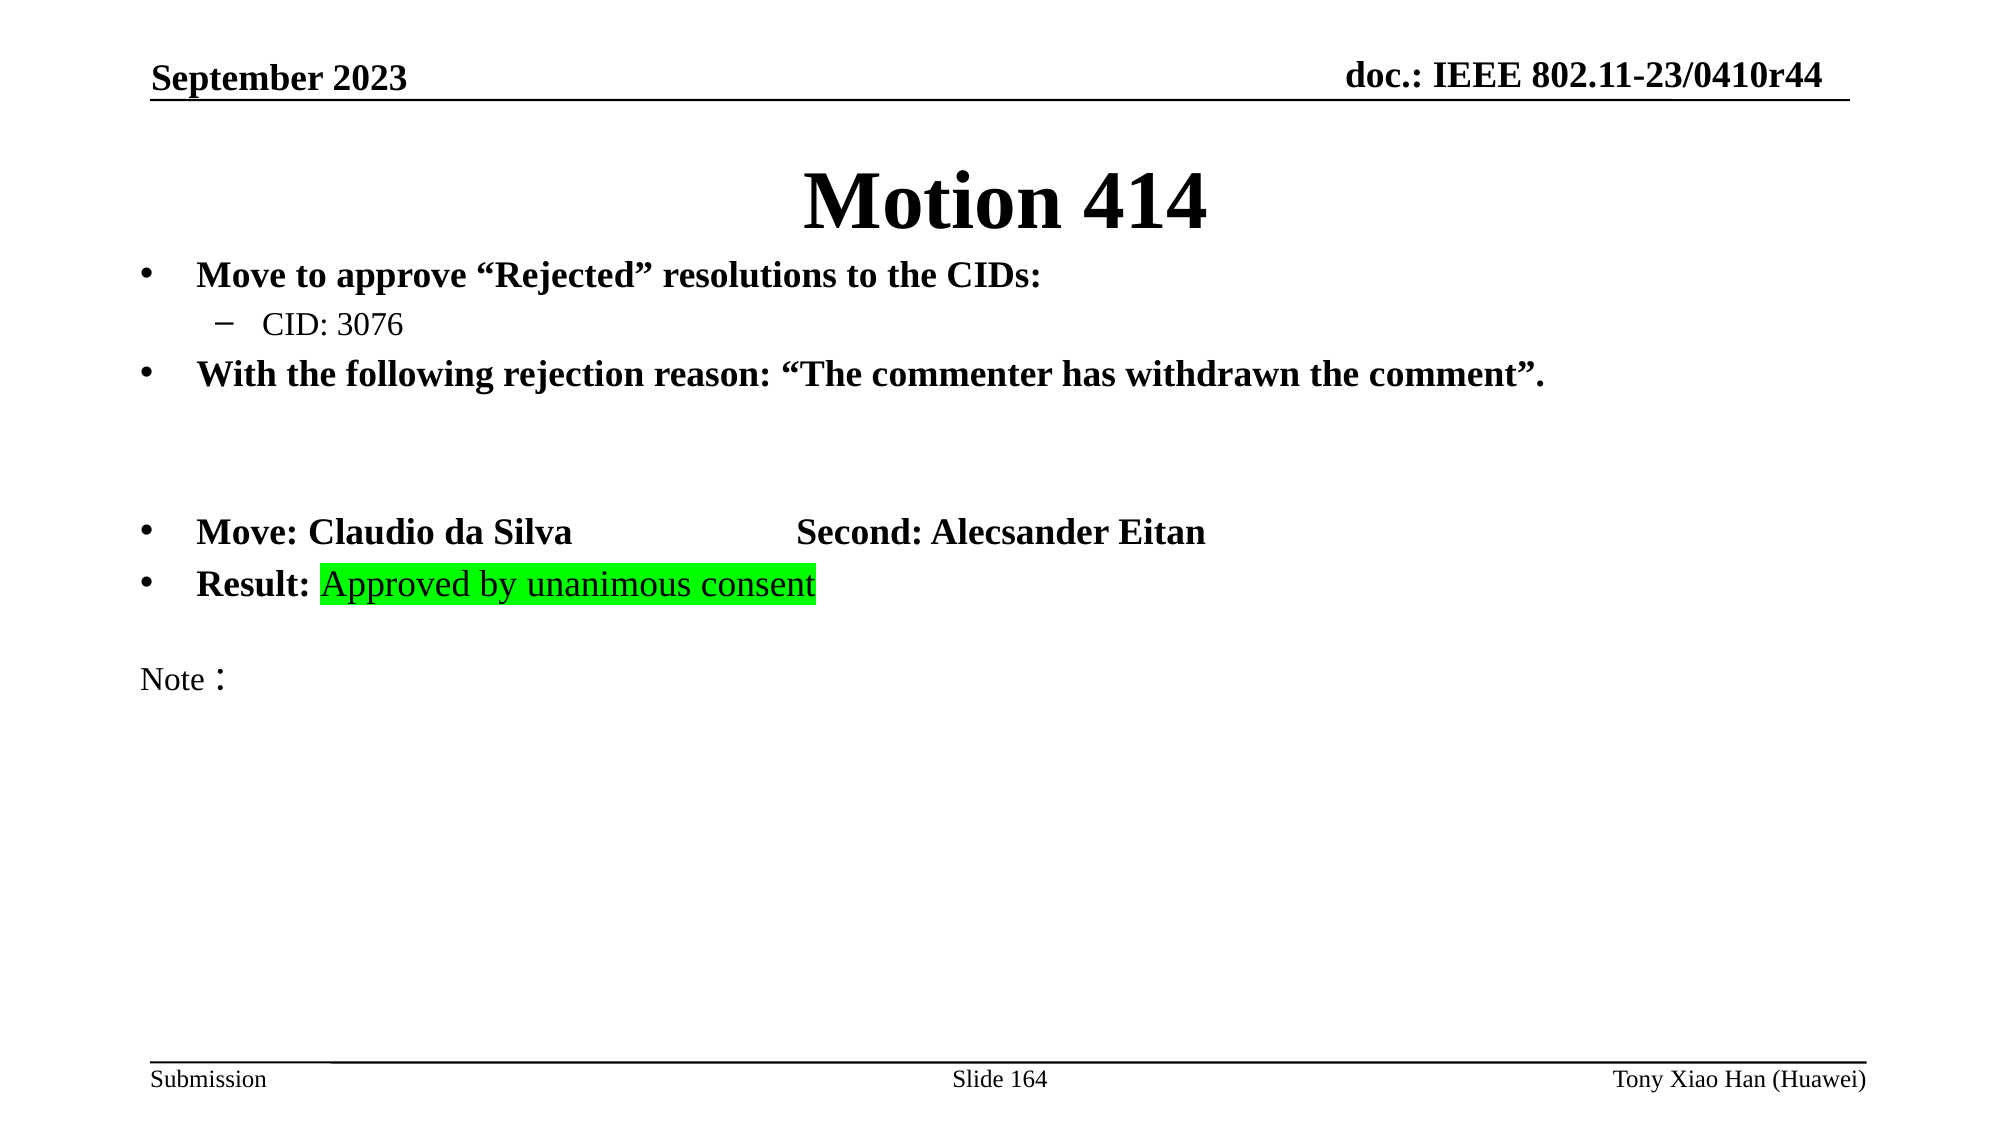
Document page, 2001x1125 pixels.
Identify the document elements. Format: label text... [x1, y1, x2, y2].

text_box Move to approve “Rejected” resolutions to the CIDs: CID: 3076 With the following rejection reason: “The commenter has withdrawn the comment”. Move: Claudio da Silva Second: Alecsander Eitan Result: Approved by unanimous consent Note： [125, 212, 1888, 900]
text_box Motion 414 [368, 137, 1644, 212]
